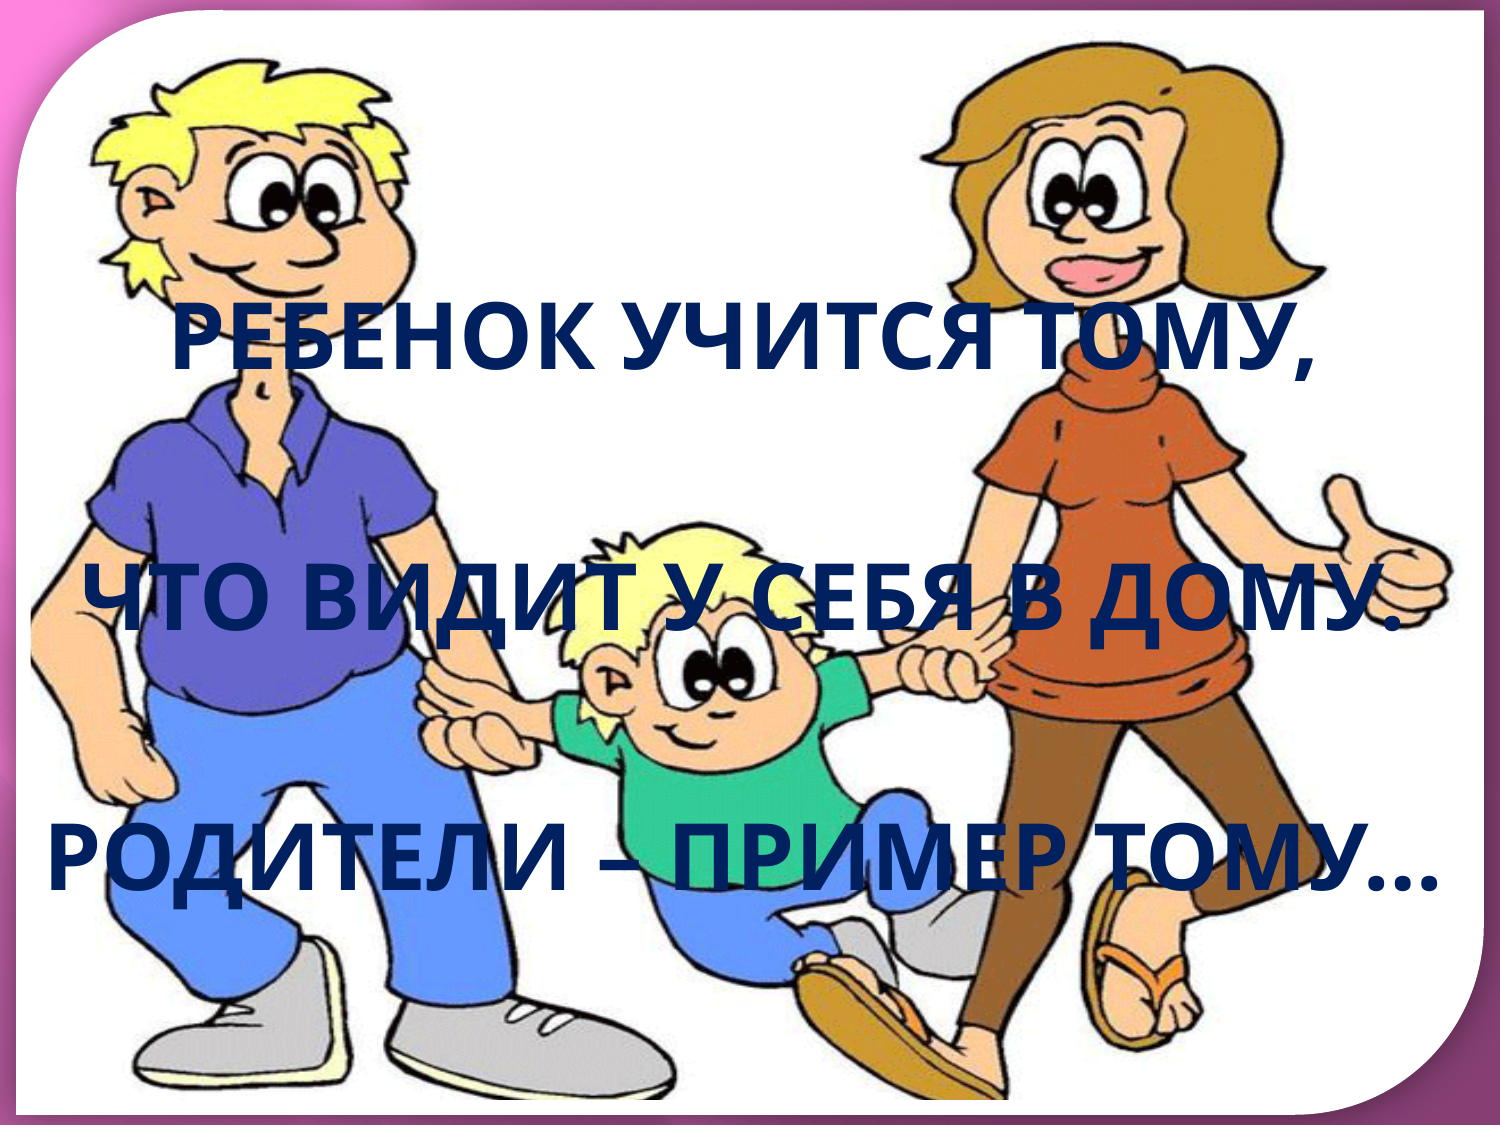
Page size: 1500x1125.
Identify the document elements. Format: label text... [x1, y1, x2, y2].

picture [23, 17, 1477, 1108]
list РЕБЕНОК УЧИТСЯ ТОМУ, ЧТО ВИДИТ У СЕБЯ В ДОМУ. РОДИТЕЛИ – ПРИМЕР ТОМУ… [0, 269, 23, 938]
